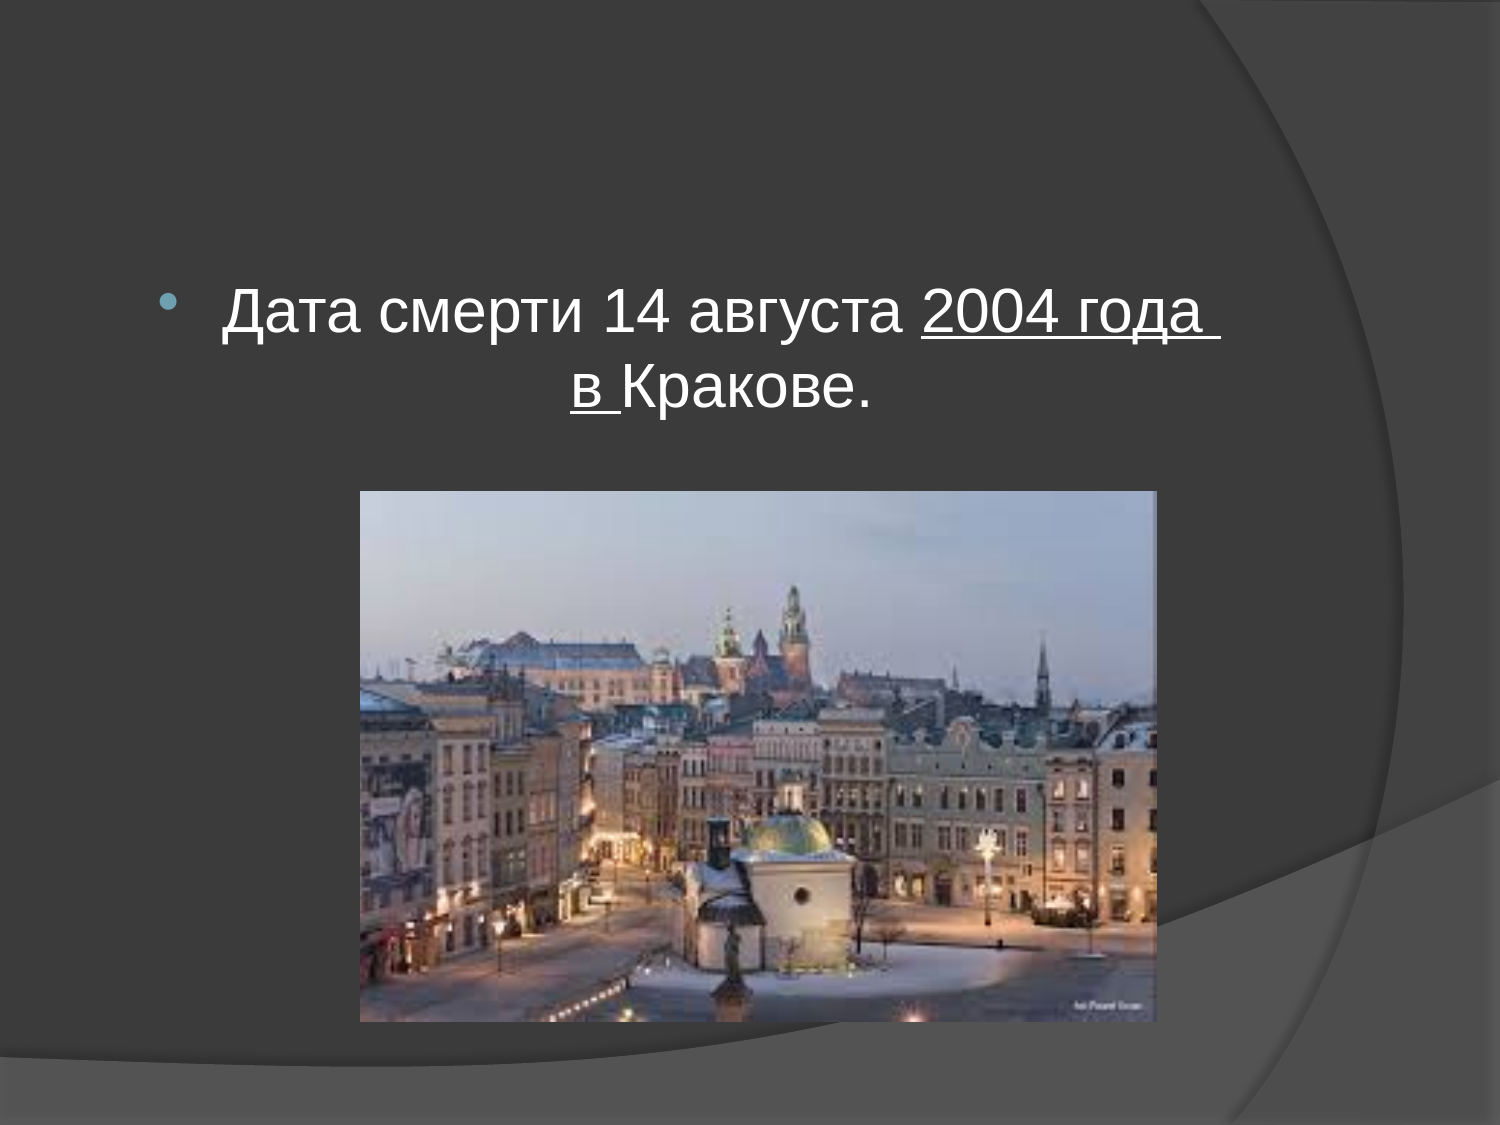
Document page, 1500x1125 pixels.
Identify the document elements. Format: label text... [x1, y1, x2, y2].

picture [359, 491, 1157, 1022]
list Дата смерти 14 августа 2004 года в Кракове. [75, 262, 1300, 1005]
